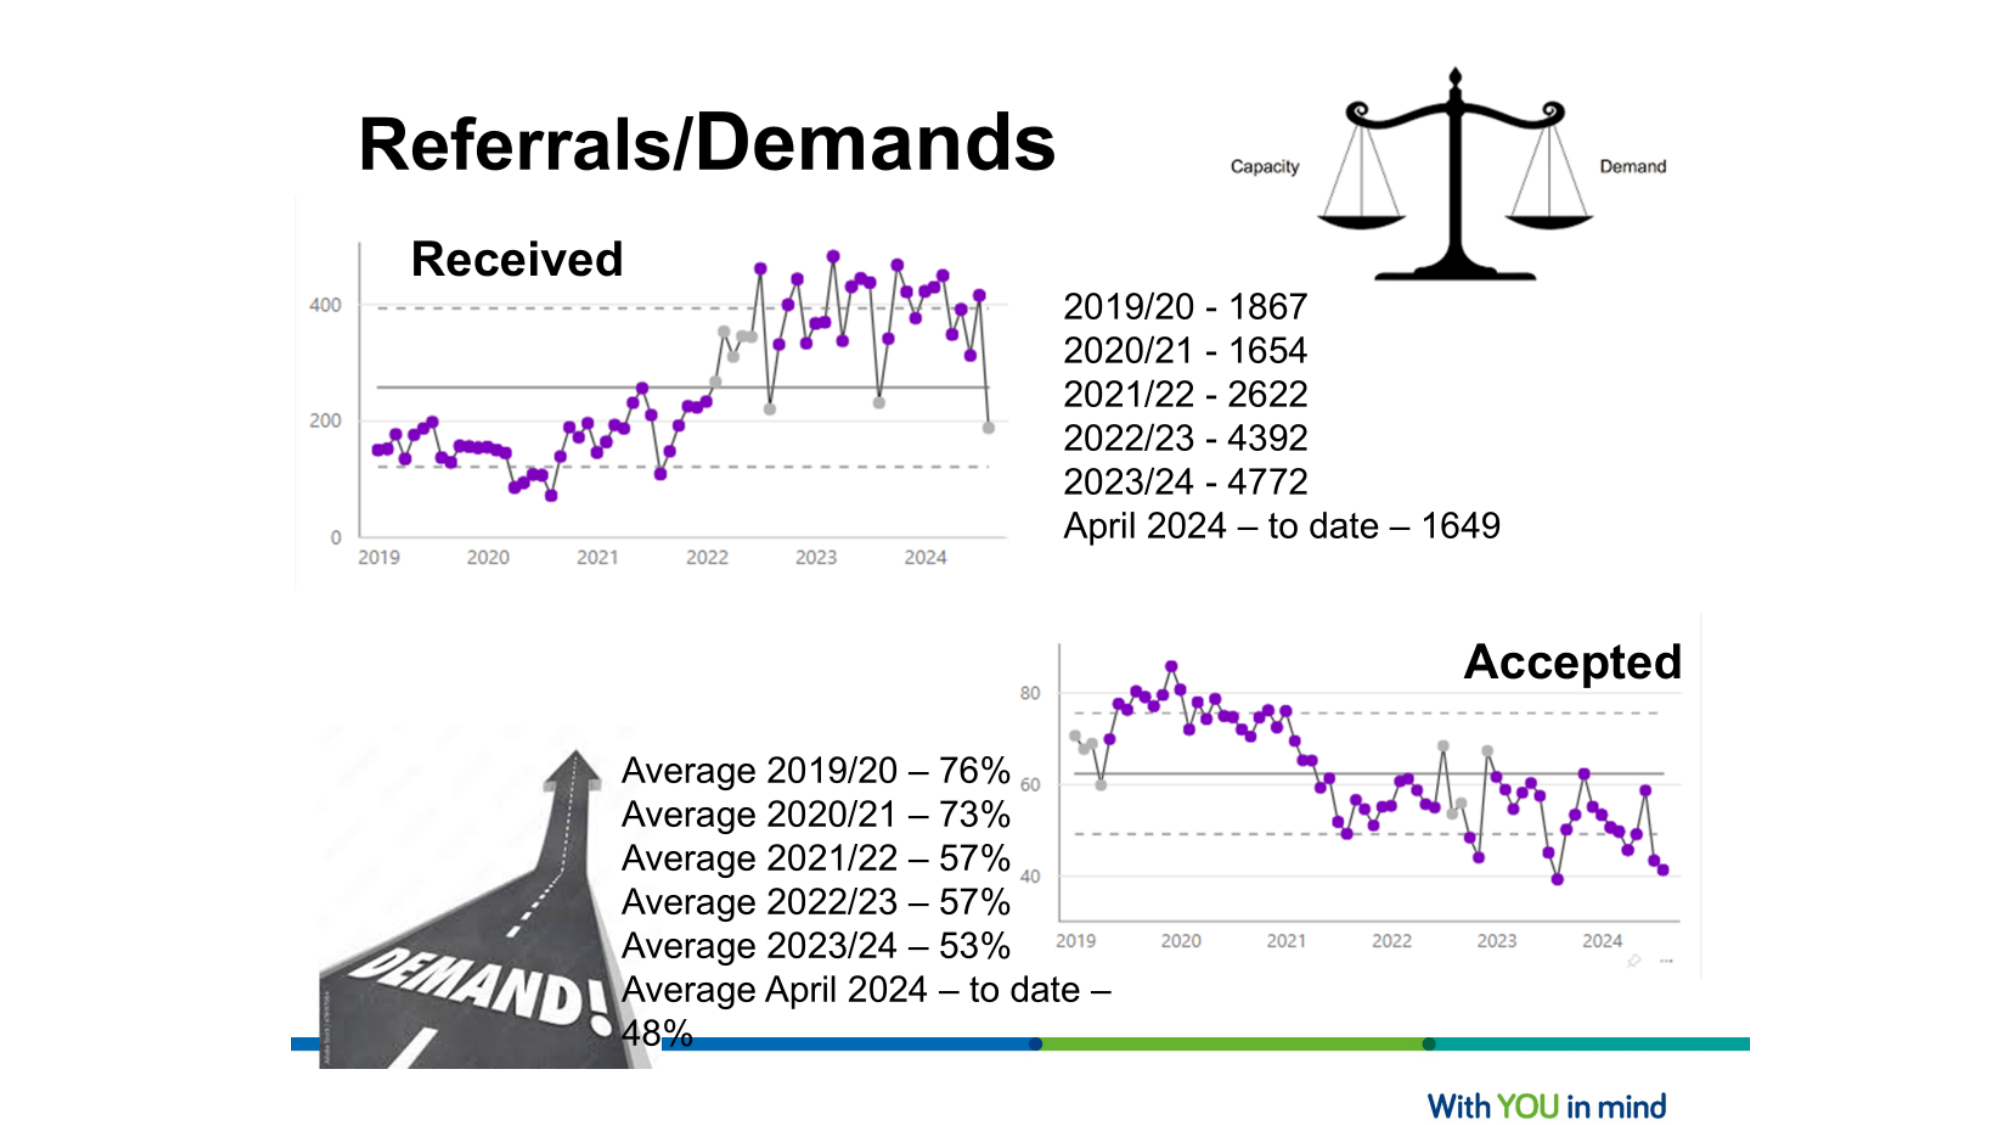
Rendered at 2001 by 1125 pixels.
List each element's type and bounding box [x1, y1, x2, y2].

picture [290, 30, 1751, 1125]
